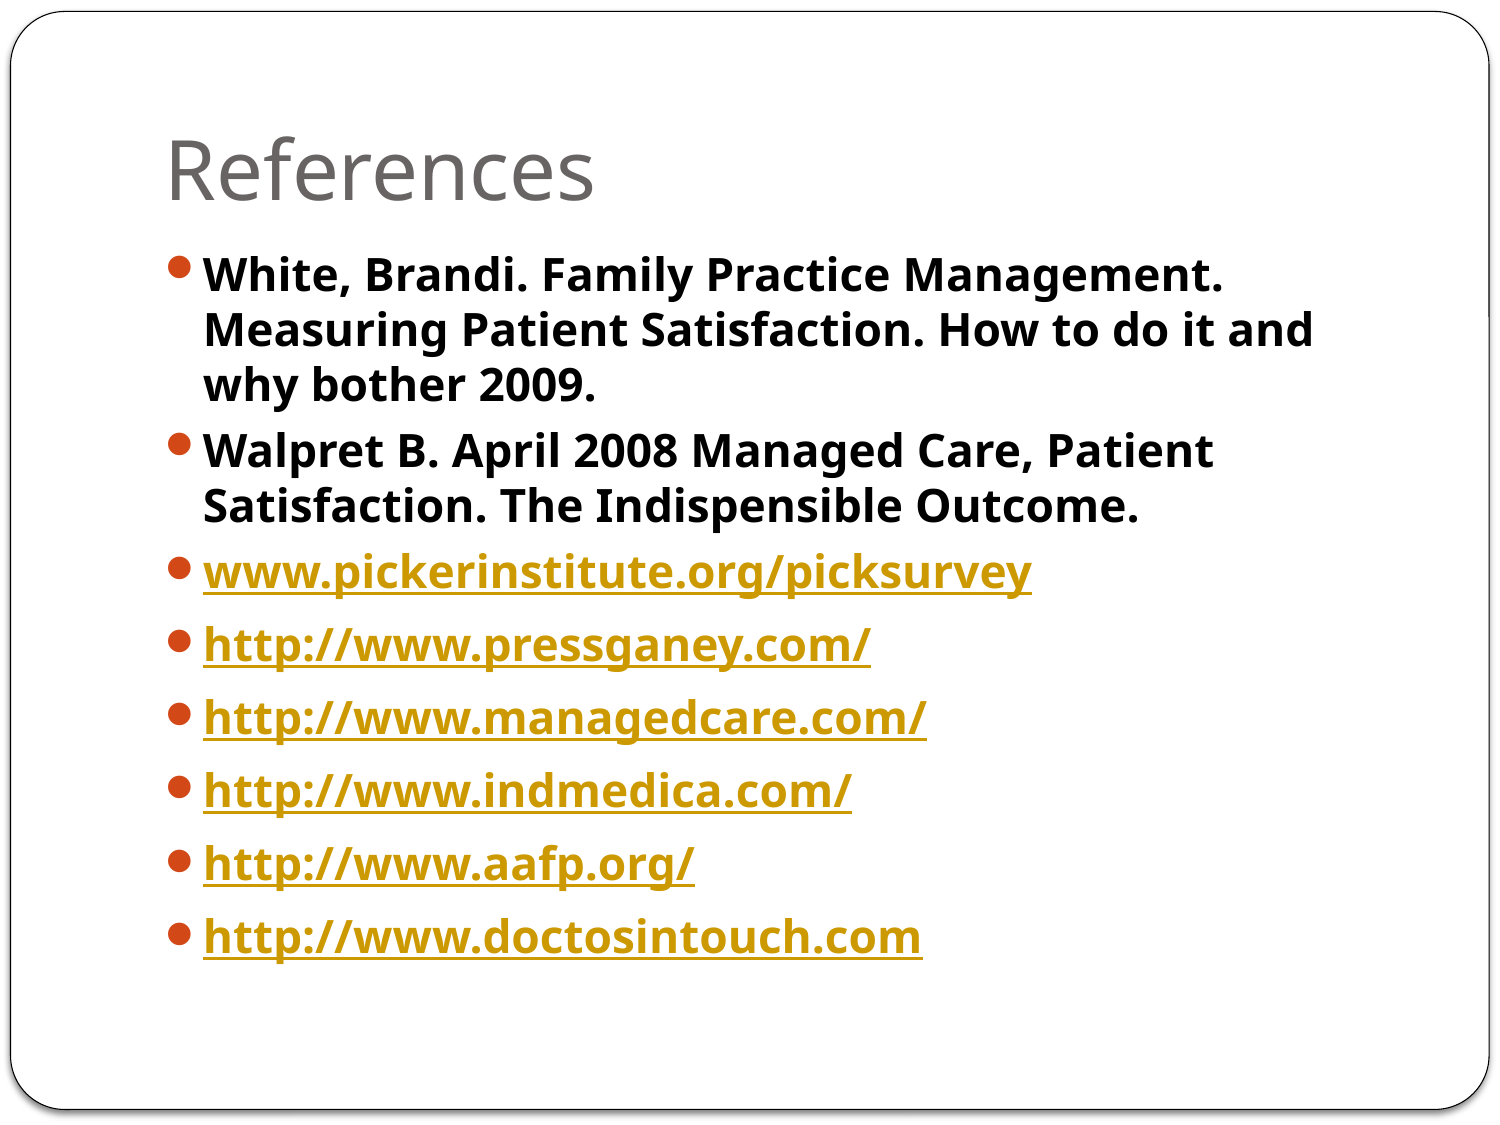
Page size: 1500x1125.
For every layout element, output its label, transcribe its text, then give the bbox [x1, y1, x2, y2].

list White, Brandi. Family Practice Management. Measuring Patient Satisfaction. How to do it and why bother 2009. Walpret B. April 2008 Managed Care, Patient Satisfaction. The Indispensible Outcome. www.pickerinstitute.org/picksurvey http://www.pressganey.com/ http://www.managedcare.com/ http://www.indmedica.com/ http://www.aafp.org/ http://www.doctosintouch.com [150, 237, 1425, 988]
title References [150, 45, 1425, 233]
